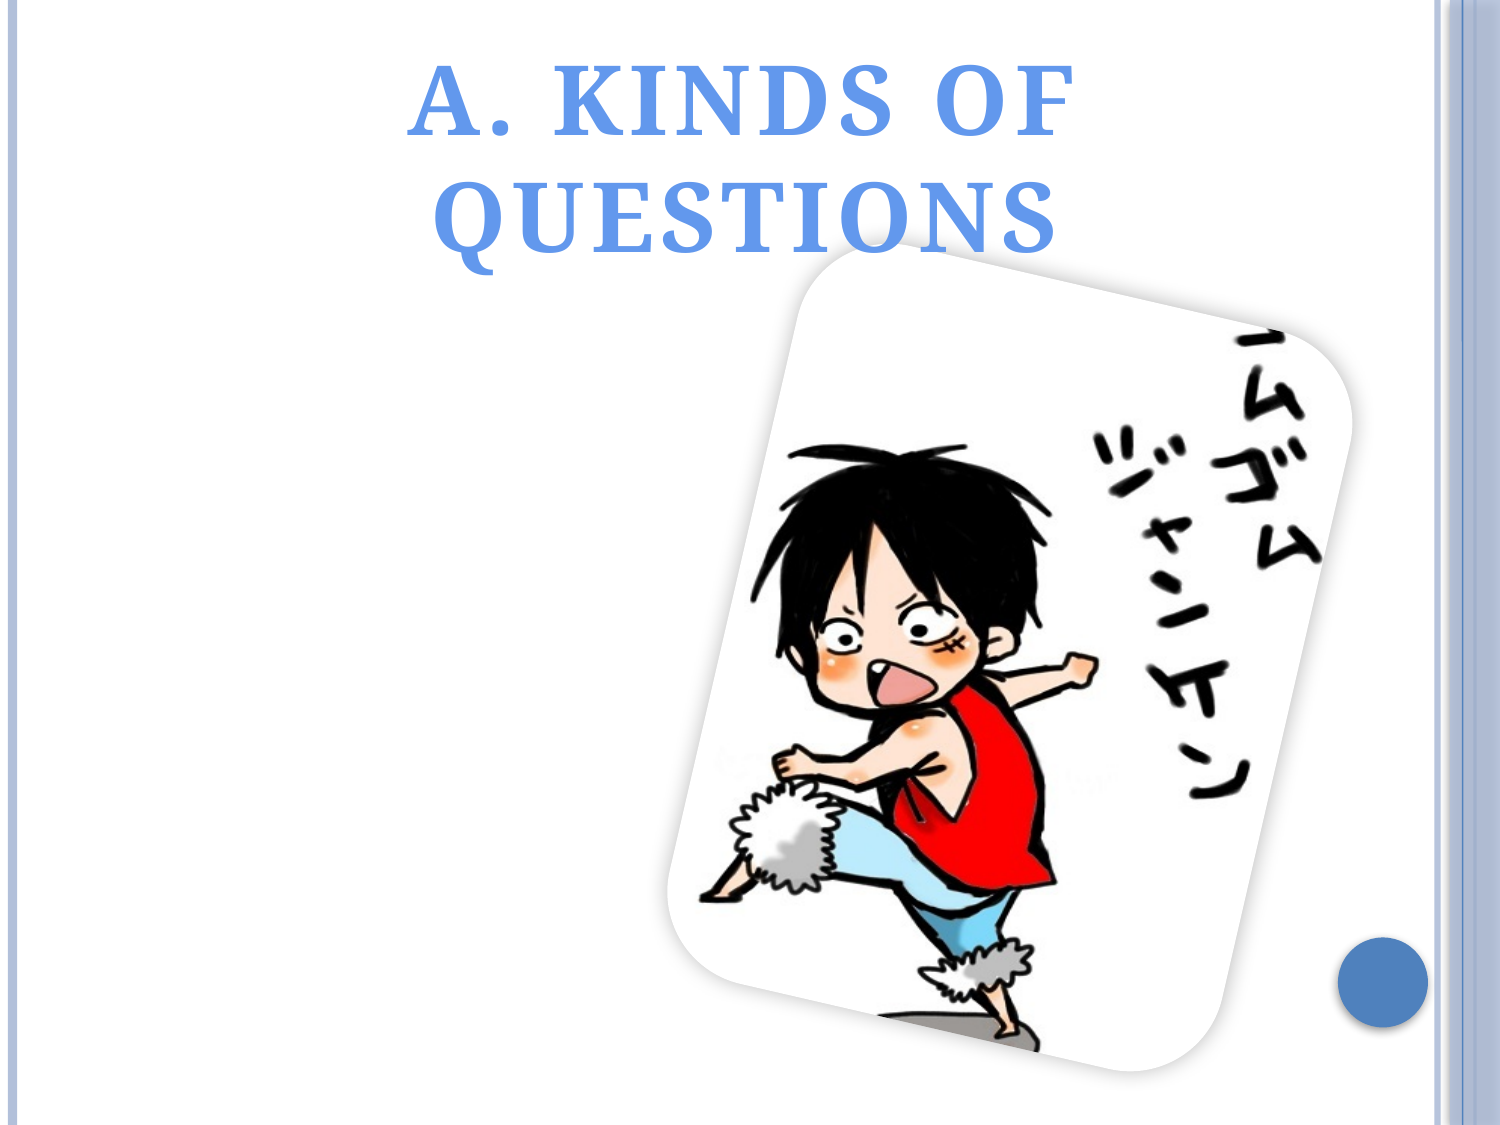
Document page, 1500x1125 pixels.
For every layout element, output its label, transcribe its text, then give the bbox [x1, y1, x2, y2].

title A. KINDS OF QUESTIONS [64, 30, 1425, 279]
picture [667, 278, 1353, 1072]
